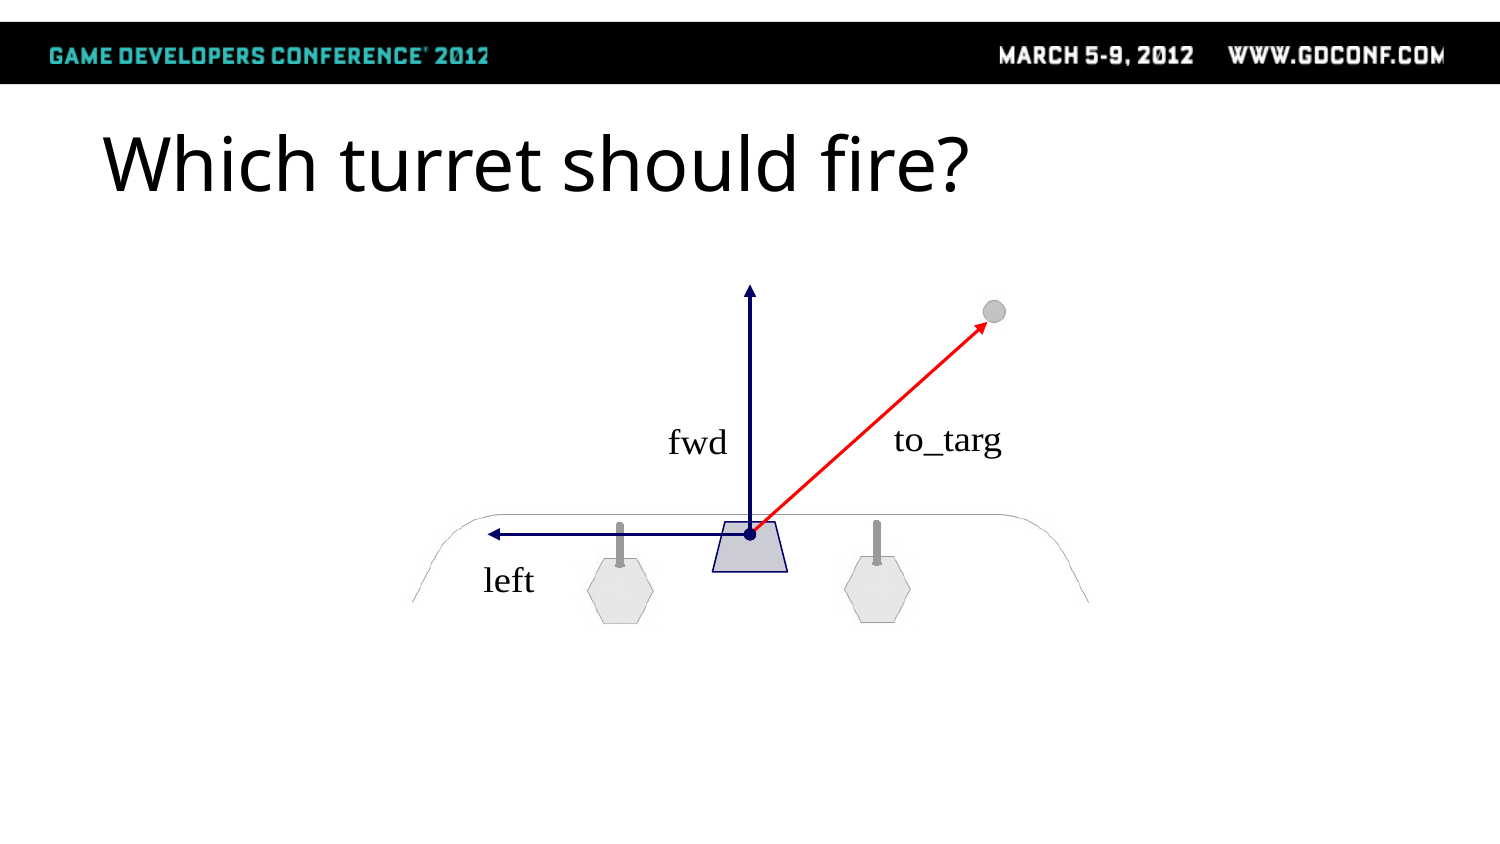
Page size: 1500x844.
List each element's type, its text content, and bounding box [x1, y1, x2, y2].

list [378, 246, 1121, 697]
title Which turret should fire? [87, 109, 1413, 238]
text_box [477, 559, 543, 602]
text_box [662, 421, 734, 464]
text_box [887, 421, 1010, 467]
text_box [754, 321, 988, 535]
